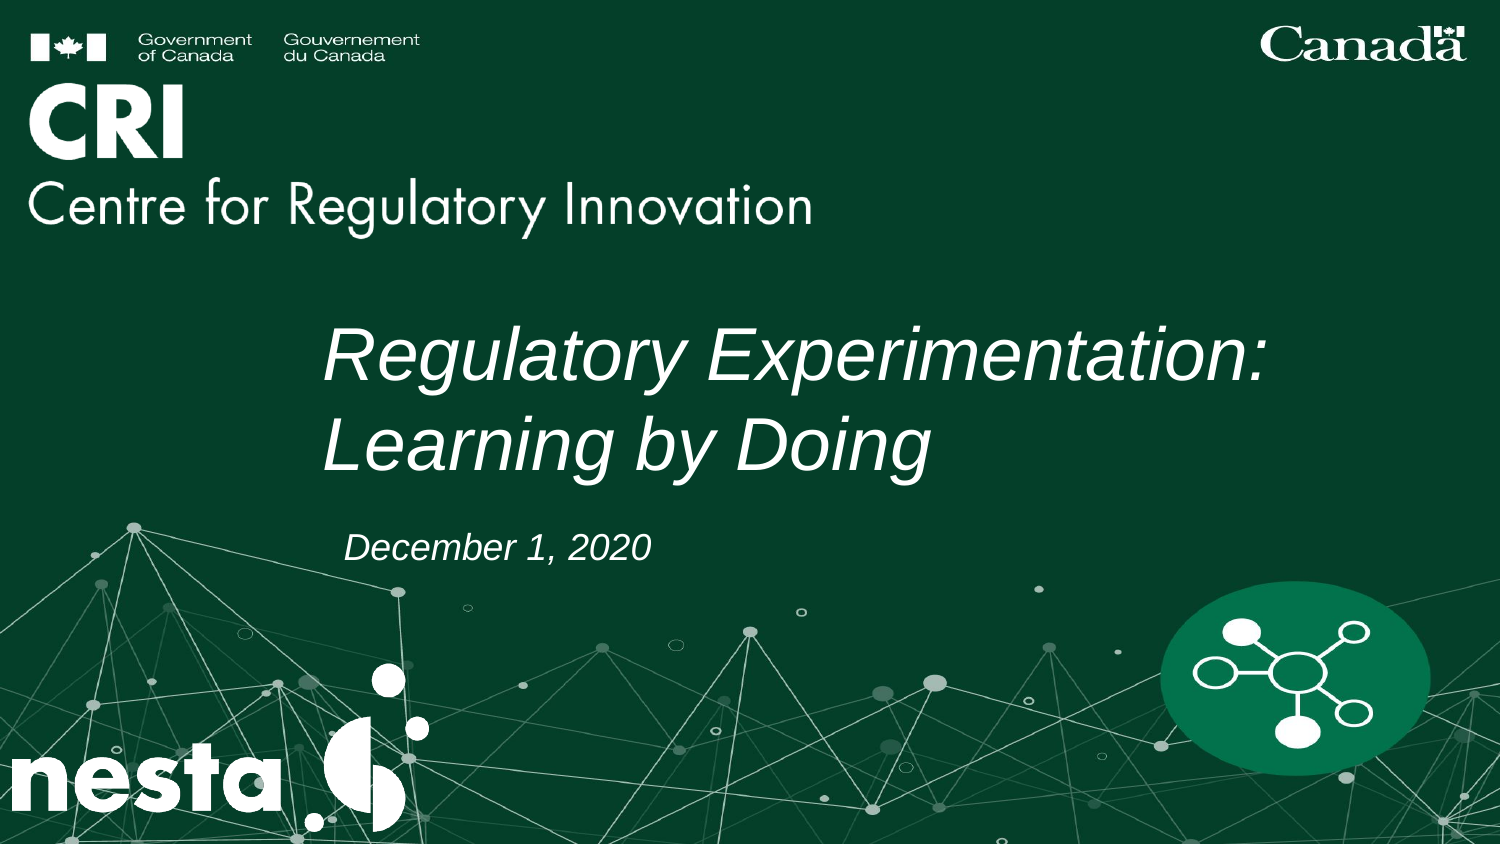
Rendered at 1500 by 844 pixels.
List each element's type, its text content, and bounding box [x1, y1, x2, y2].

picture [0, 0, 1500, 844]
text_box Regulatory Experimentation: Learning by Doing December 1, 2020 [311, 209, 1345, 585]
